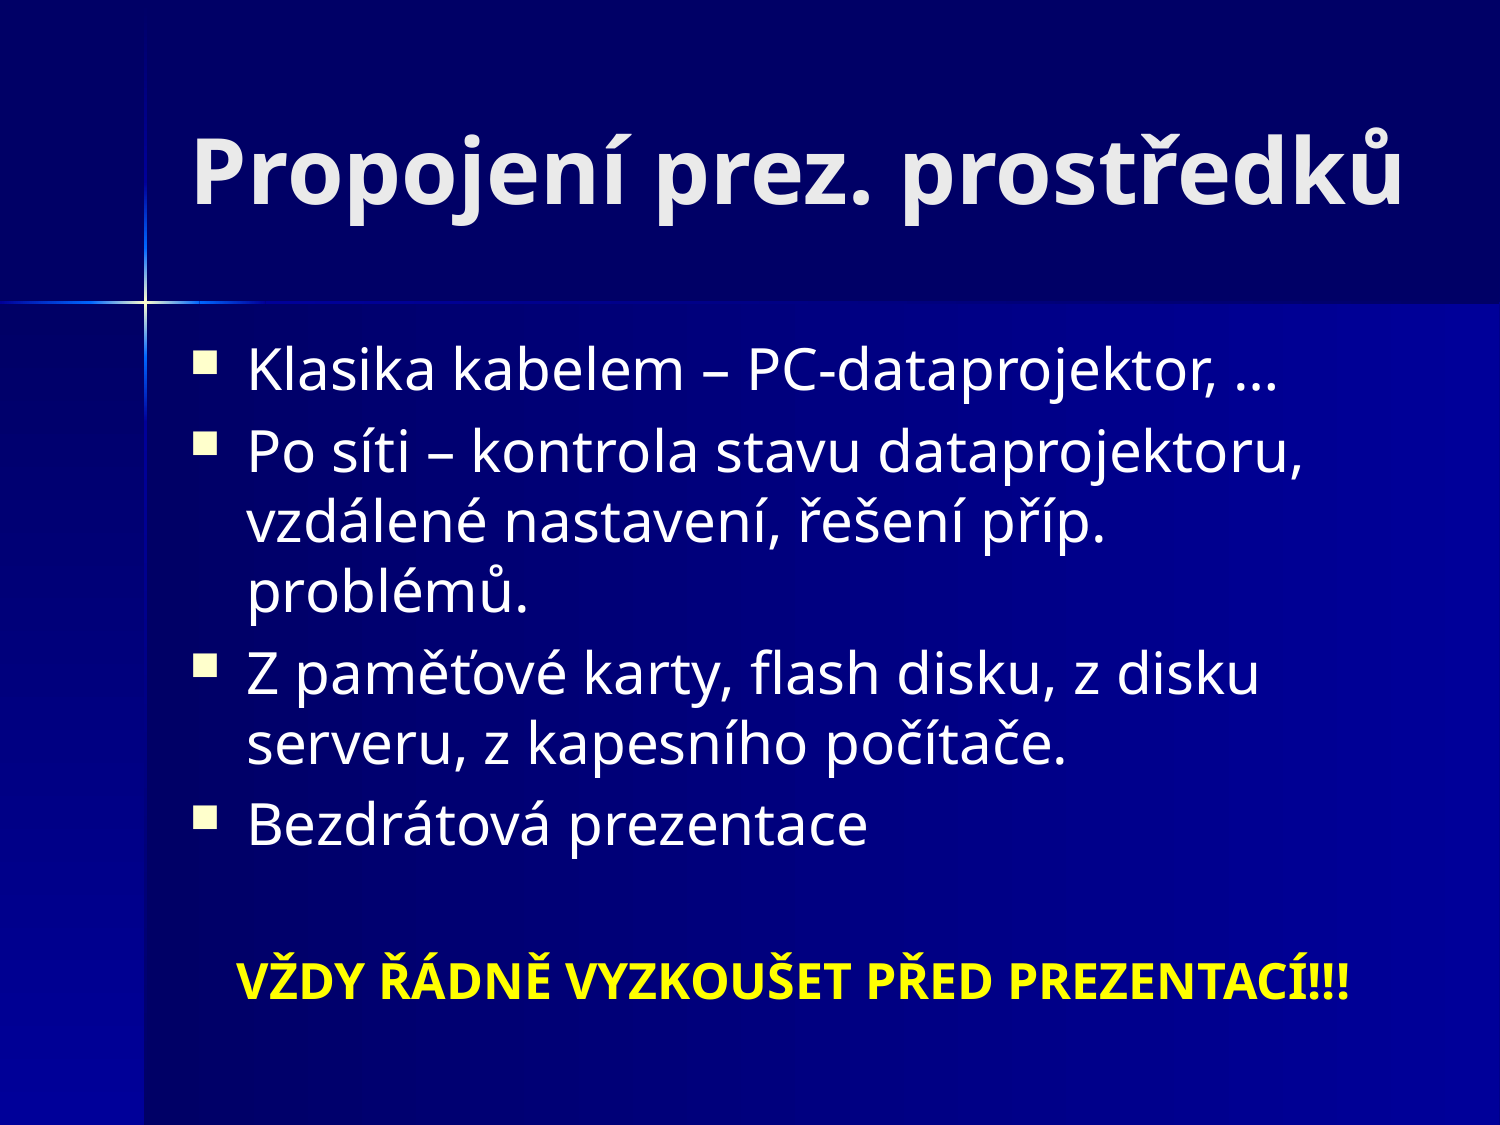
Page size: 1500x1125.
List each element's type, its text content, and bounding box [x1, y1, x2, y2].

list Klasika kabelem – PC-dataprojektor, … Po síti – kontrola stavu dataprojektoru, vzdálené nastavení, řešení příp. problémů. Z paměťové karty, flash disku, z disku serveru, z kapesního počítače. Bezdrátová prezentace VŽDY ŘÁDNĚ VYZKOUŠET PŘED PREZENTACÍ!!! [174, 324, 1413, 1001]
title Propojení prez. prostředků [174, 49, 1471, 286]
